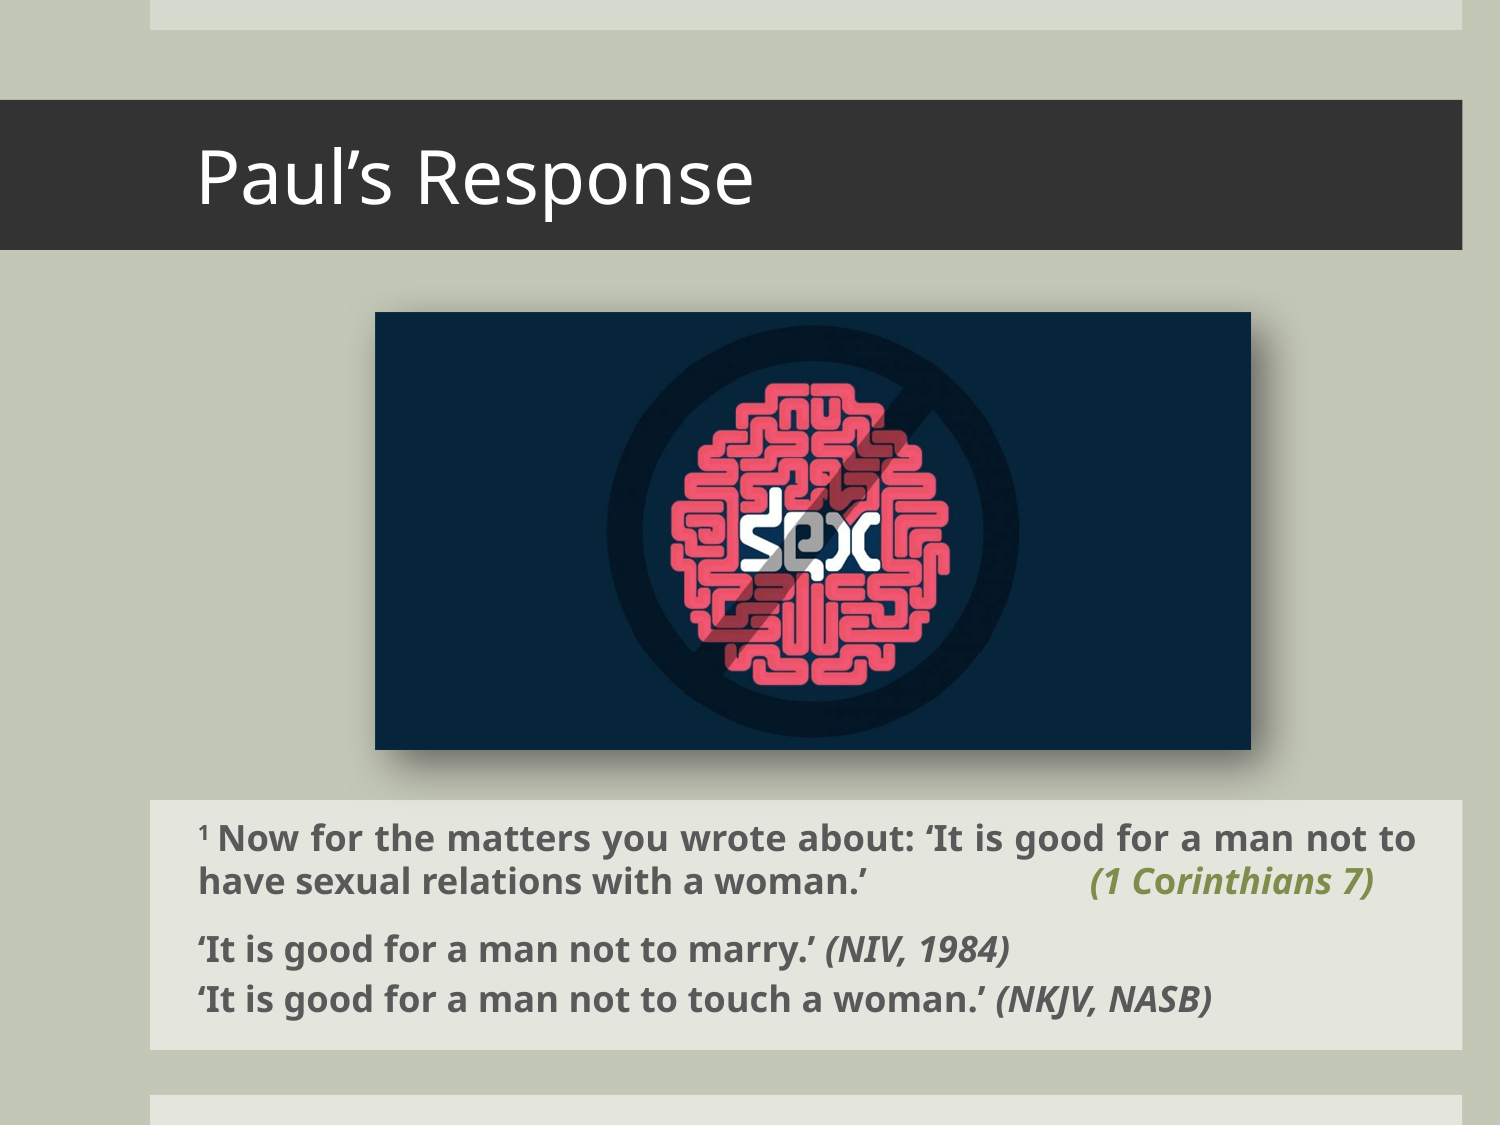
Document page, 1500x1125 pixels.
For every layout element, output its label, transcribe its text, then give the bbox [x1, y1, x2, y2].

picture [361, 311, 1263, 751]
title Paul’s Response [0, 99, 1463, 250]
subtitle 1 Now for the matters you wrote about: ‘It is good for a man not to have sexual relations with a woman.’ (1 Corinthians 7) ‘It is good for a man not to marry.’ (NIV, 1984) ‘It is good for a man not to touch a woman.’ (NKJV, NASB) [150, 800, 1463, 1050]
